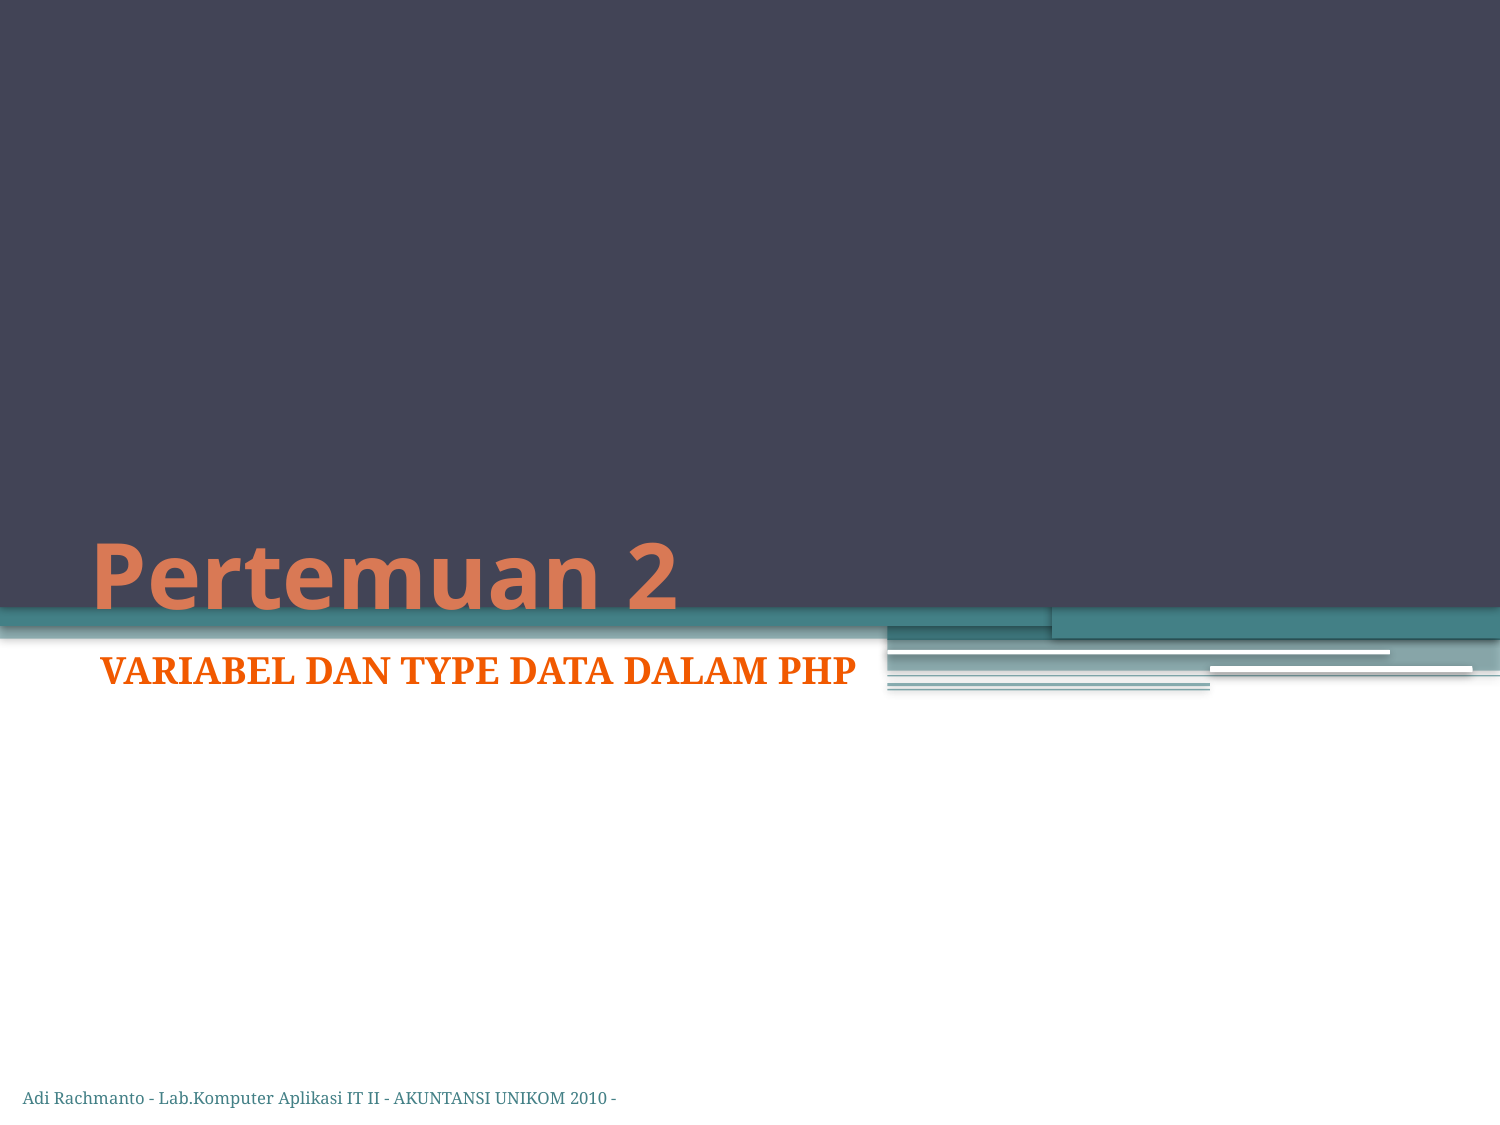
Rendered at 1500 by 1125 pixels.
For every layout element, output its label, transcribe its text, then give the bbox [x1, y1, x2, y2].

title Pertemuan 2 [75, 394, 1463, 636]
subtitle Variabel dan Type Data Dalam PHP [75, 639, 985, 928]
footer Adi Rachmanto - Lab.Komputer Aplikasi IT II - AKUNTANSI UNIKOM 2010 - [0, 1080, 633, 1121]
